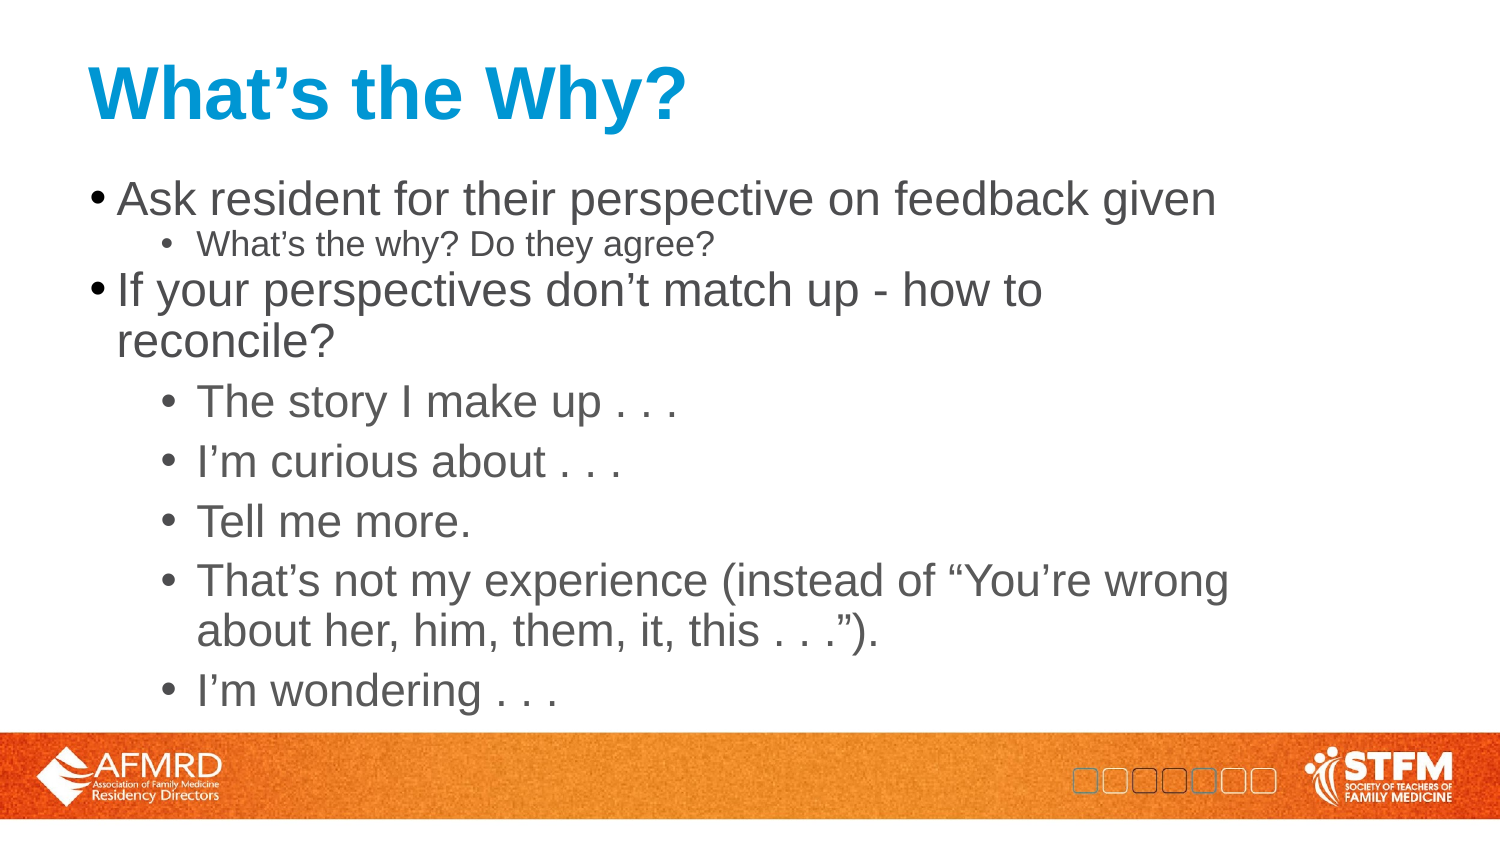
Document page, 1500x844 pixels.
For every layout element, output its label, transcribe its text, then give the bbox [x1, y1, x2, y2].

list Ask resident for their perspective on feedback given What’s the why? Do they agree? If your perspectives don’t match up - how to reconcile? The story I make up . . . I’m curious about . . . Tell me more. That’s not my experience (instead of “You’re wrong about her, him, them, it, this . . .”). I’m wondering . . . [77, 168, 1266, 724]
picture [0, 0, 1500, 844]
title What’s the Why? [77, 33, 1048, 157]
